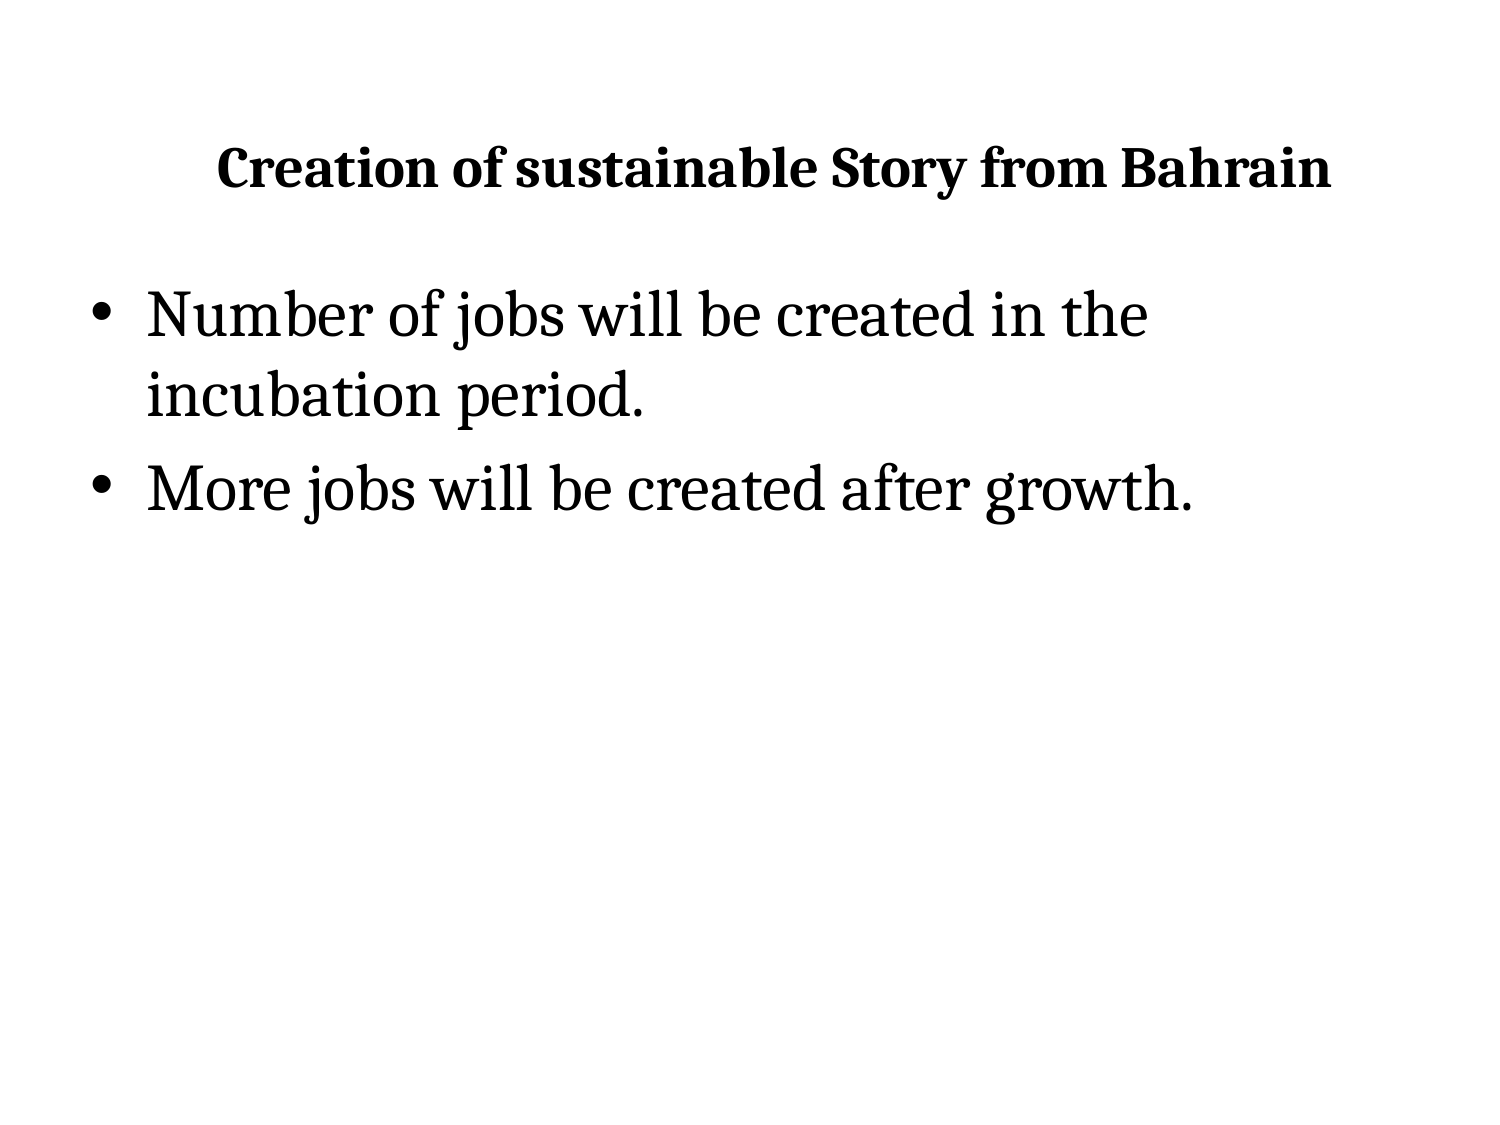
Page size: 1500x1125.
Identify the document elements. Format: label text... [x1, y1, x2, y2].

list Number of jobs will be created in the incubation period. More jobs will be created after growth. [75, 262, 1425, 1005]
text_box Creation of sustainable Story from Bahrain [99, 70, 1450, 258]
